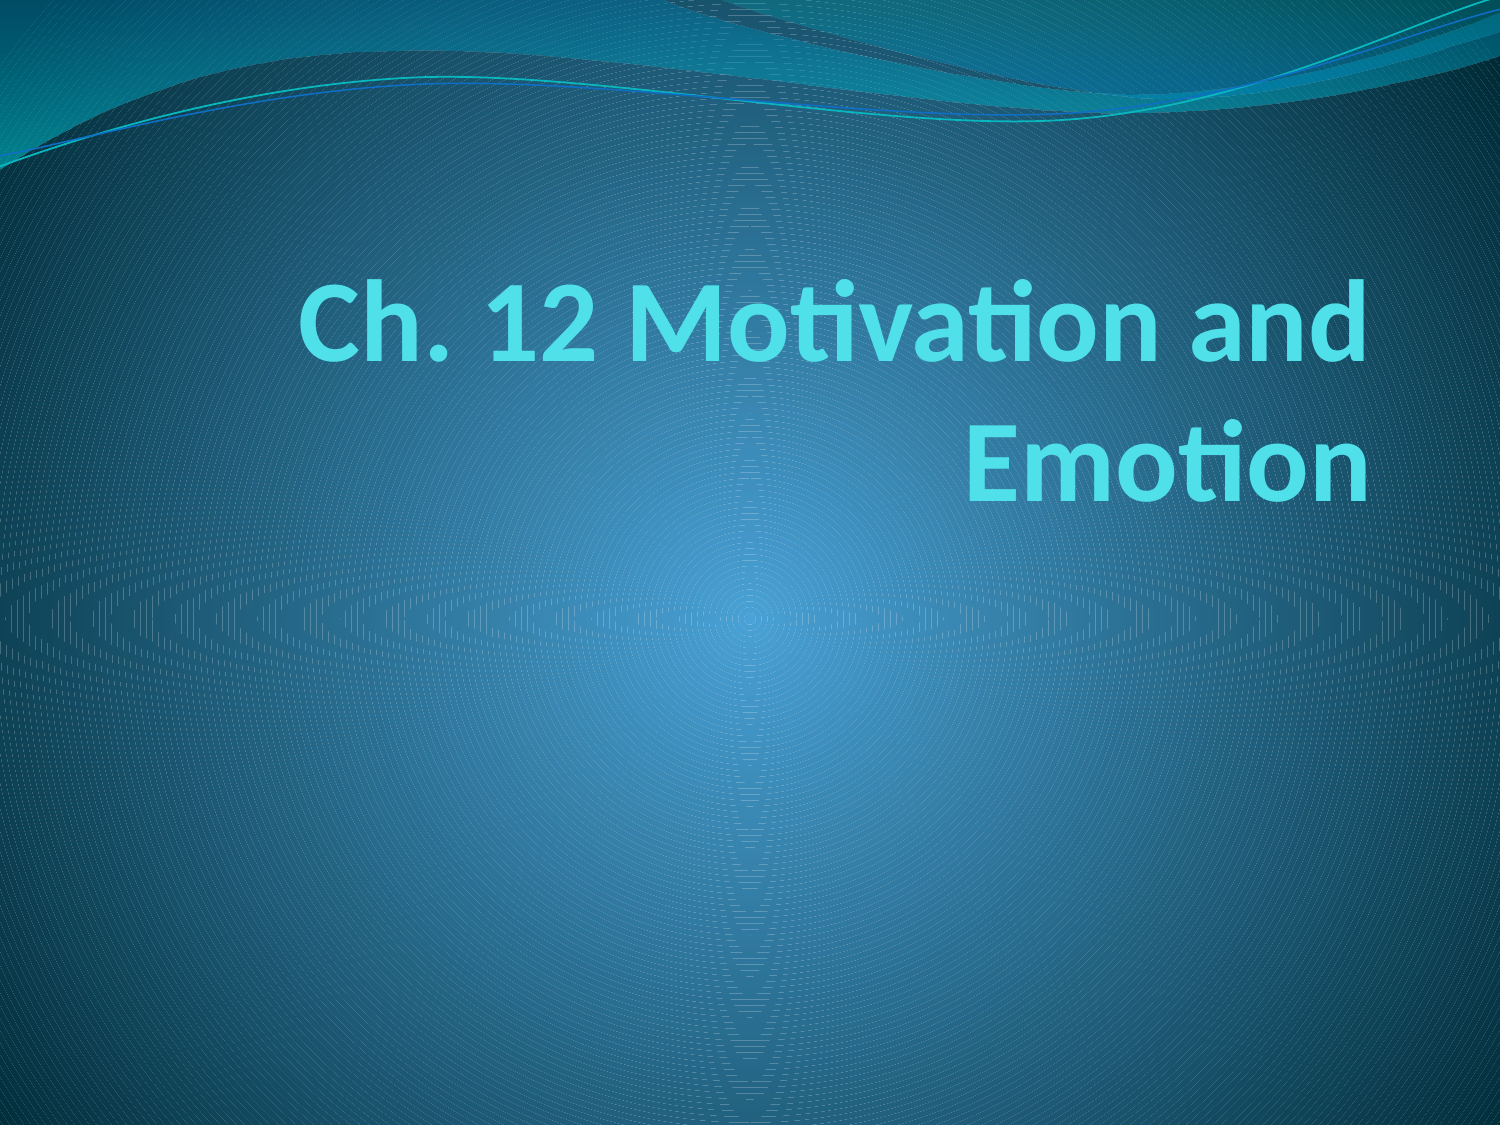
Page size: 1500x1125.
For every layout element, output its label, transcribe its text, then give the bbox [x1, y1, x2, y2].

title Ch. 12 Motivation and Emotion [87, 224, 1376, 525]
